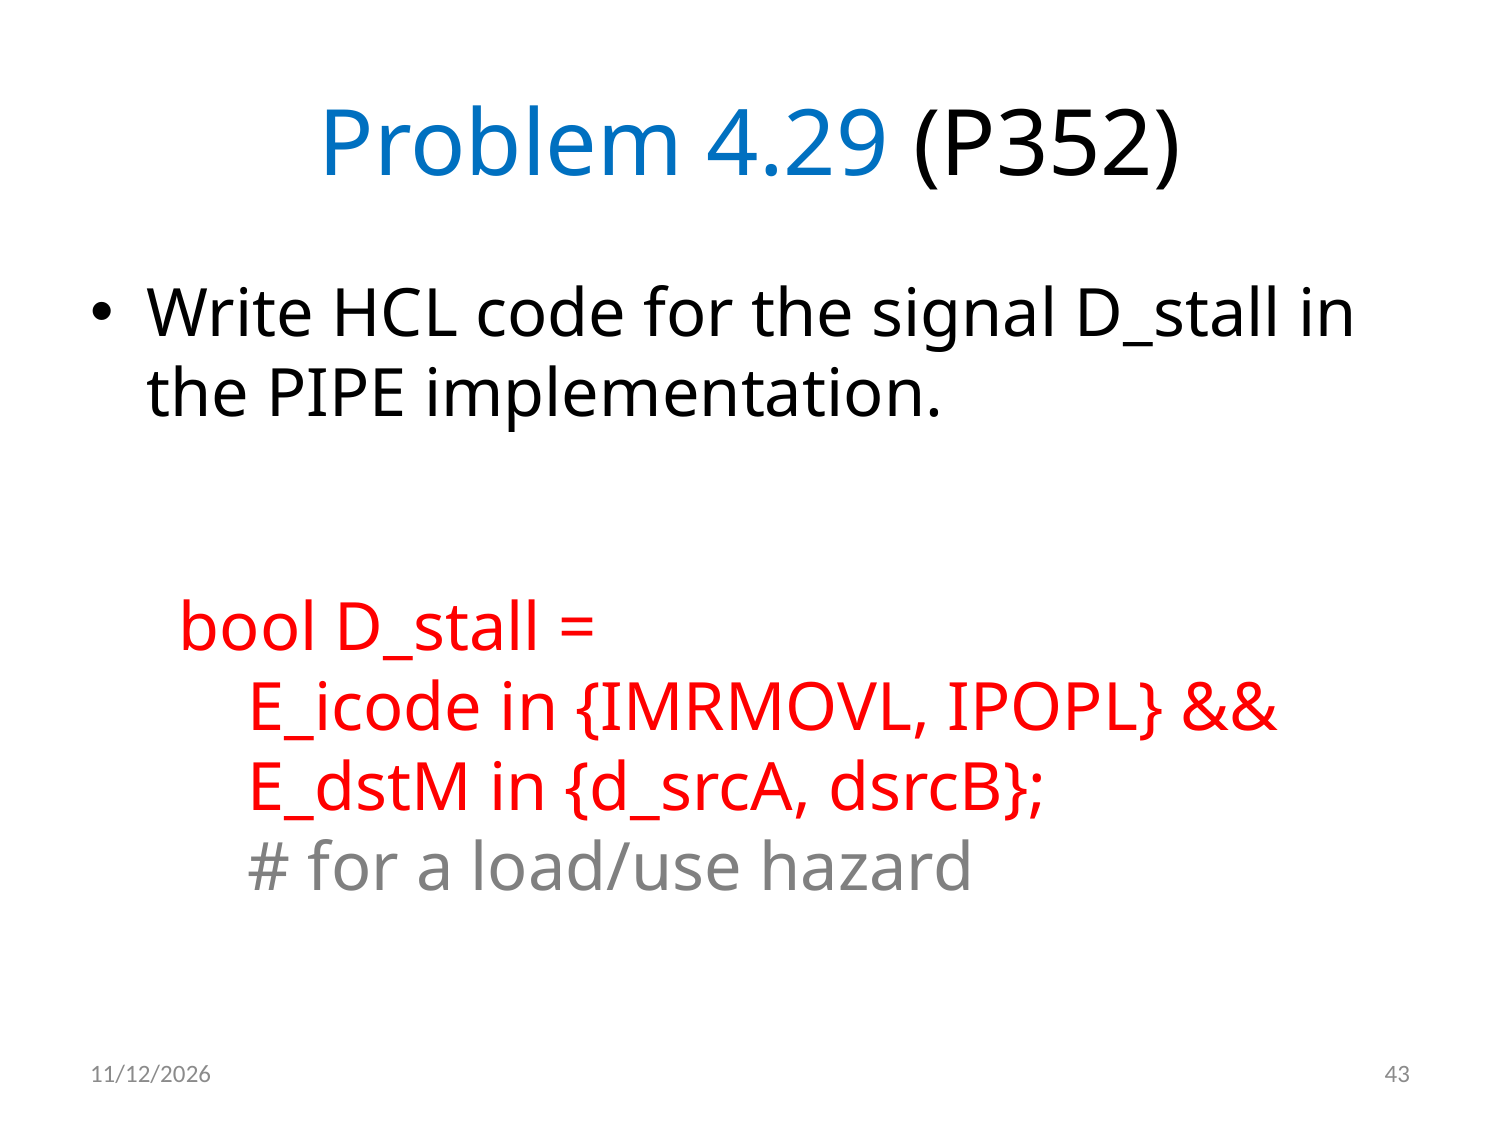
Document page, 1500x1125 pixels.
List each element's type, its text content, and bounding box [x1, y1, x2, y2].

slide_number 43 [1074, 1042, 1425, 1103]
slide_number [75, 1042, 425, 1103]
title Problem 4.29 (P352) [75, 45, 1425, 233]
text_box bool D_stall = E_icode in {IMRMOVL, IPOPL} && E_dstM in {d_srcA, dsrcB}; # for a load/use hazard [162, 502, 1338, 986]
list Write HCL code for the signal D_stall in the PIPE implementation. [75, 262, 1425, 1032]
